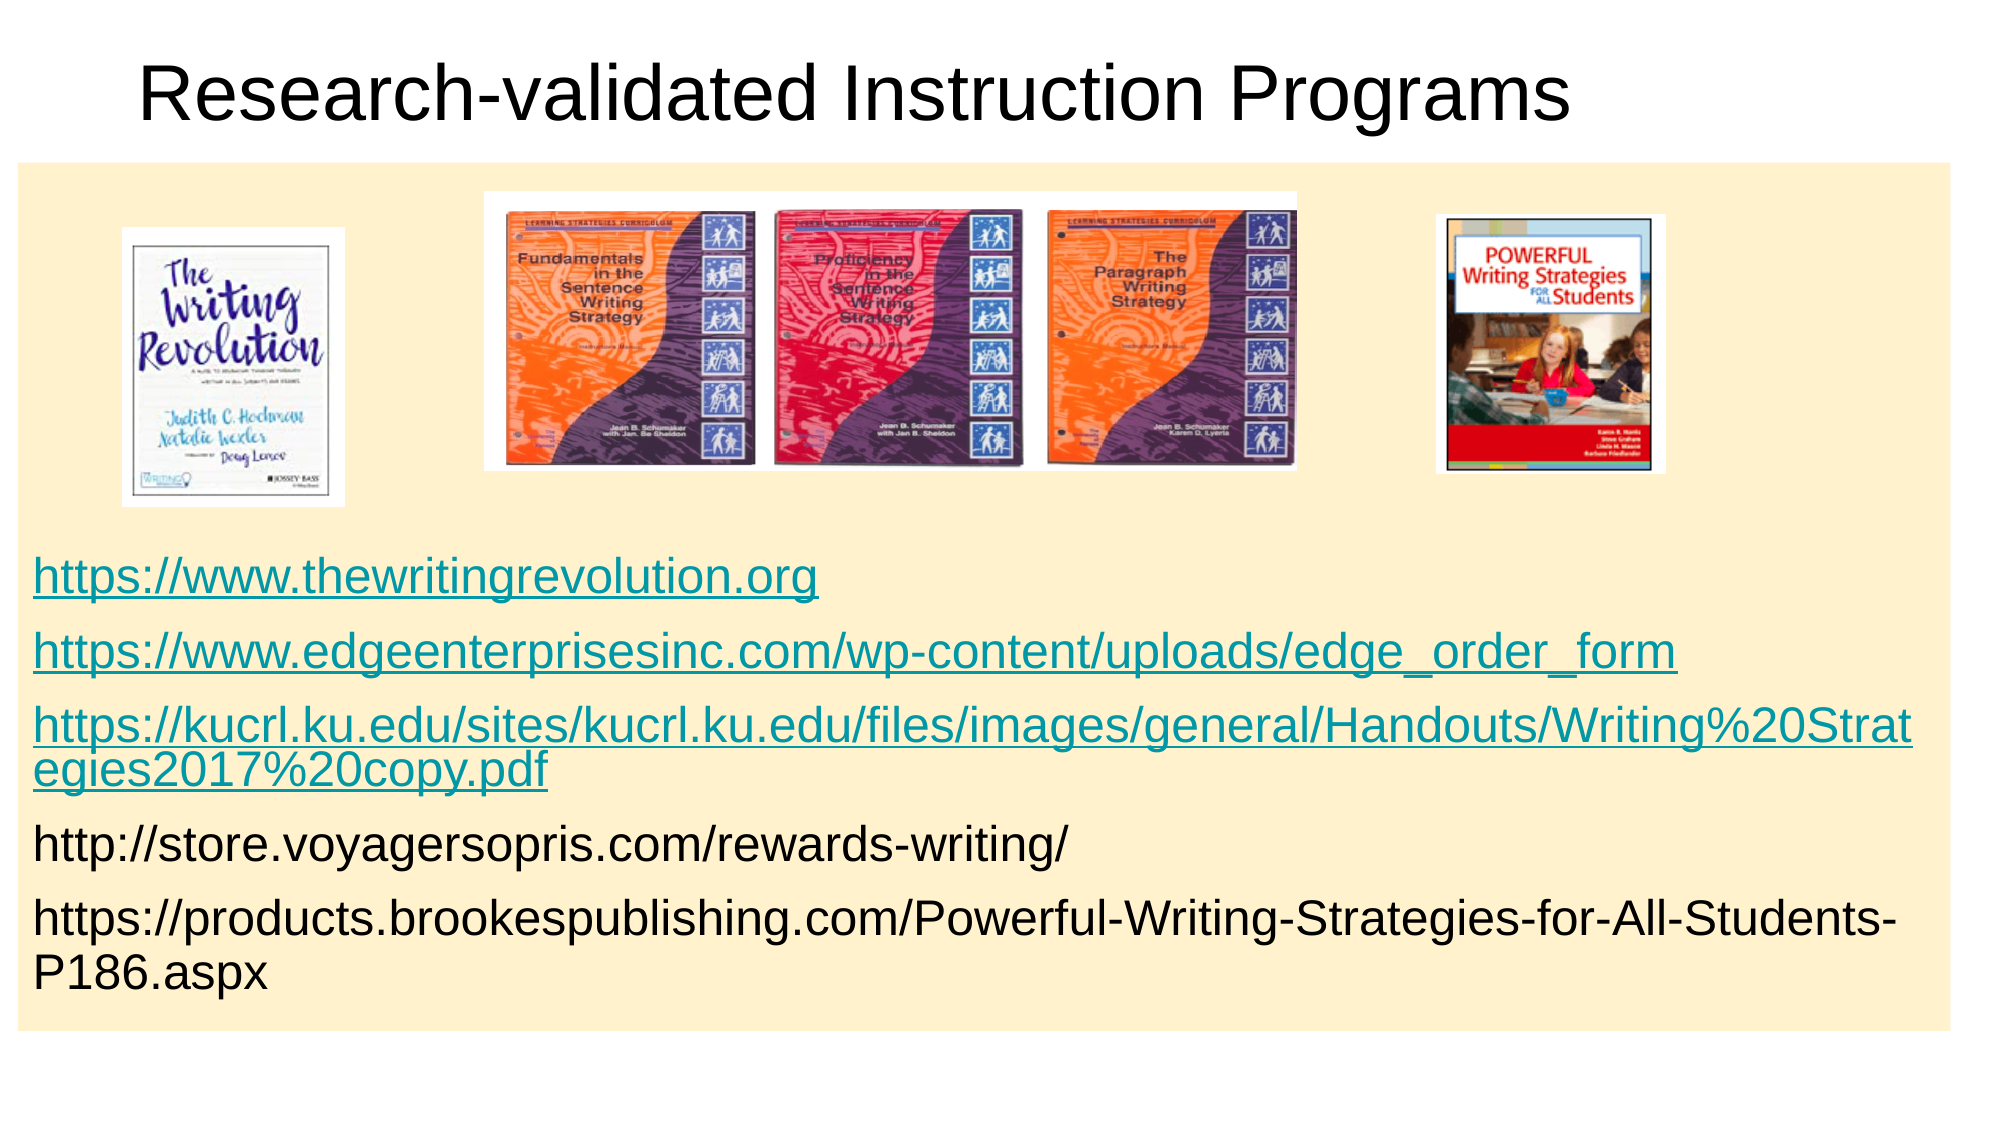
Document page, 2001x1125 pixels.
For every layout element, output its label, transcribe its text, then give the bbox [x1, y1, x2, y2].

picture [484, 191, 1298, 472]
list https://www.thewritingrevolution.org https://www.edgeenterprisesinc.com/wp-content/uploads/edge_order_form https://kucrl.ku.edu/sites/kucrl.ku.edu/files/images/general/Handouts/Writing%20Strategies2017%20copy.pdf http://store.voyagersopris.com/rewards-writing/ https://products.brookespublishing.com/Powerful-Writing-Strategies-for-All-Students-P186.aspx [17, 162, 1951, 1031]
picture [122, 226, 345, 507]
title Research-validated Instruction Programs [122, 27, 1848, 145]
picture [1436, 214, 1666, 474]
